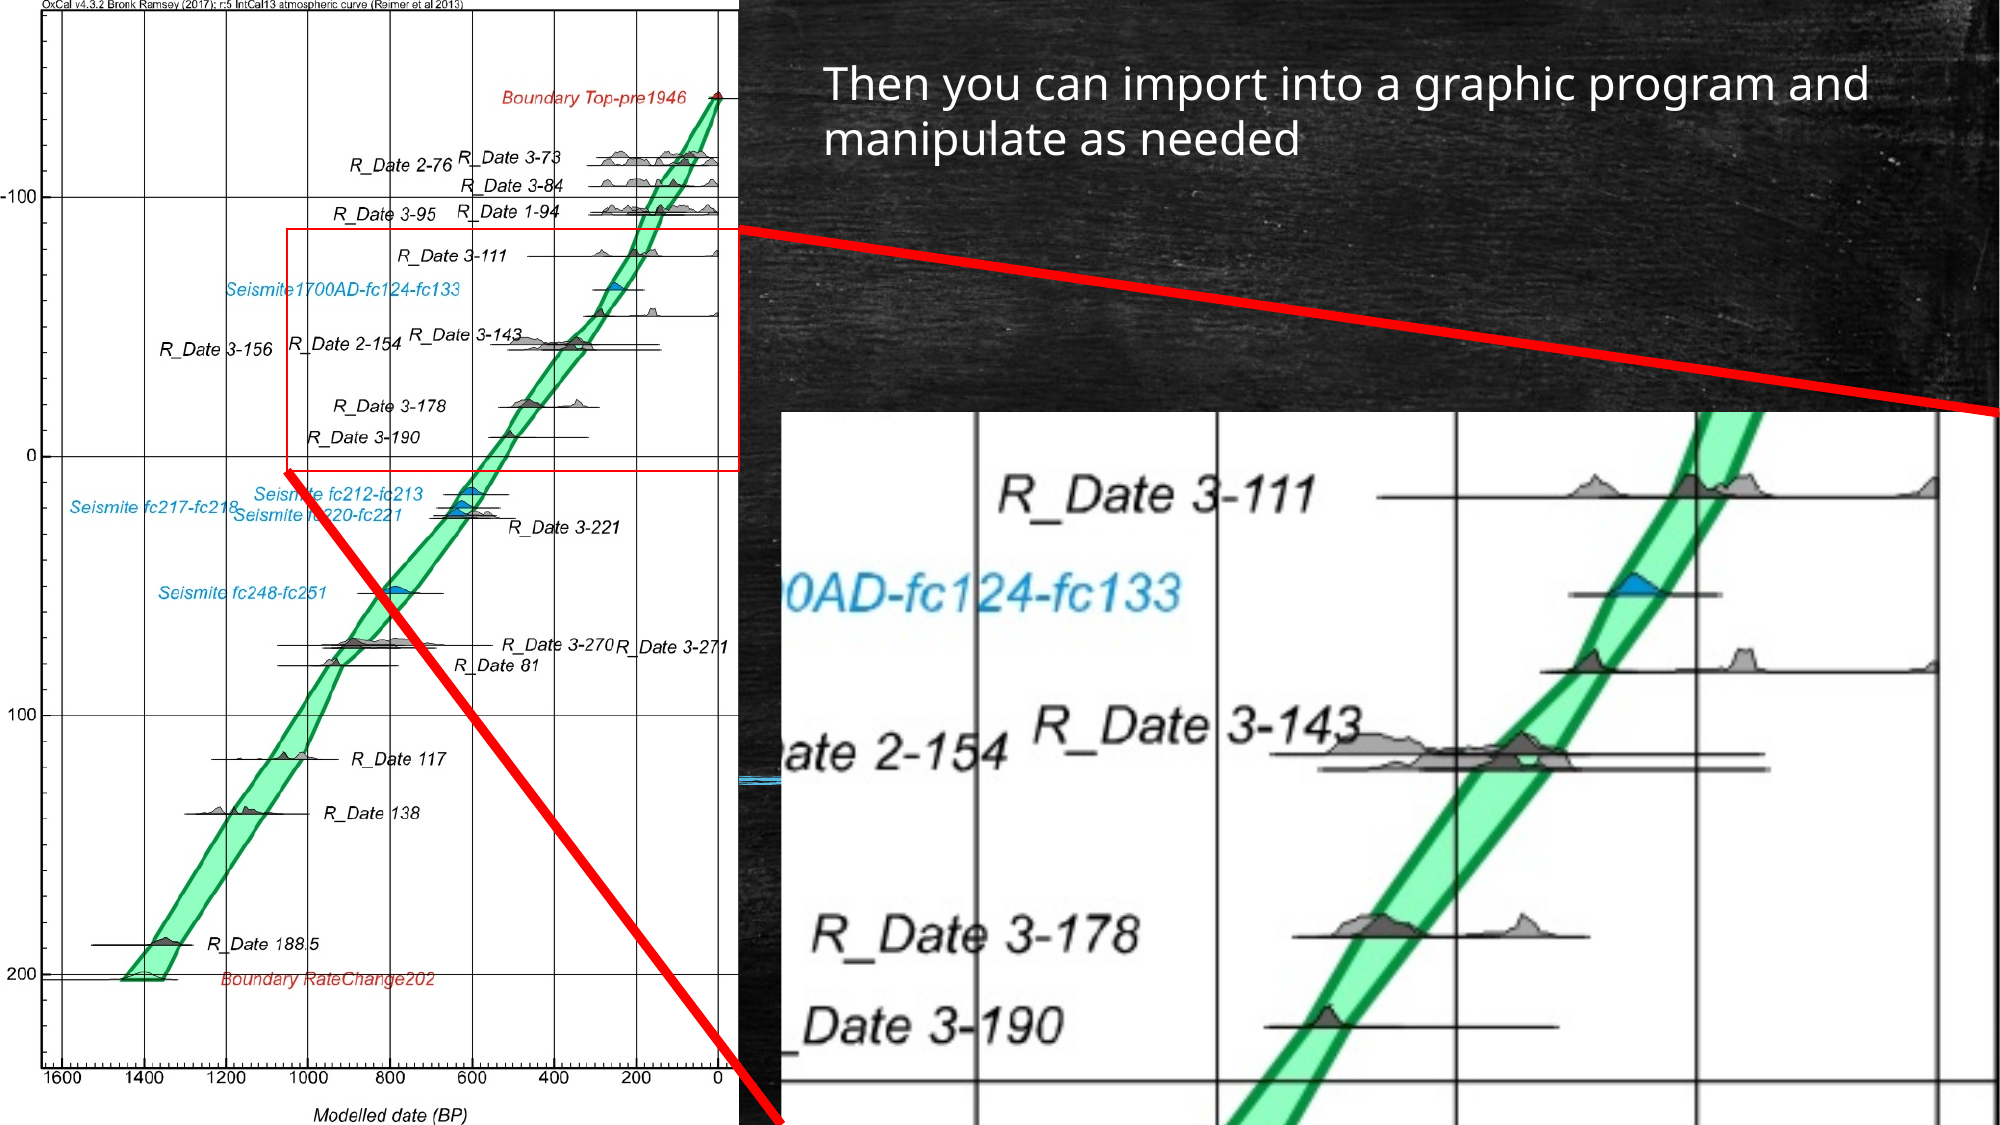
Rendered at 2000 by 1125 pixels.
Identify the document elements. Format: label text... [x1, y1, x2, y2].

picture [781, 413, 2000, 1125]
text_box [738, 229, 2000, 413]
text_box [286, 470, 782, 1125]
picture [0, 0, 739, 1125]
text_box Then you can import into a graphic program and manipulate as needed [808, 47, 1898, 228]
